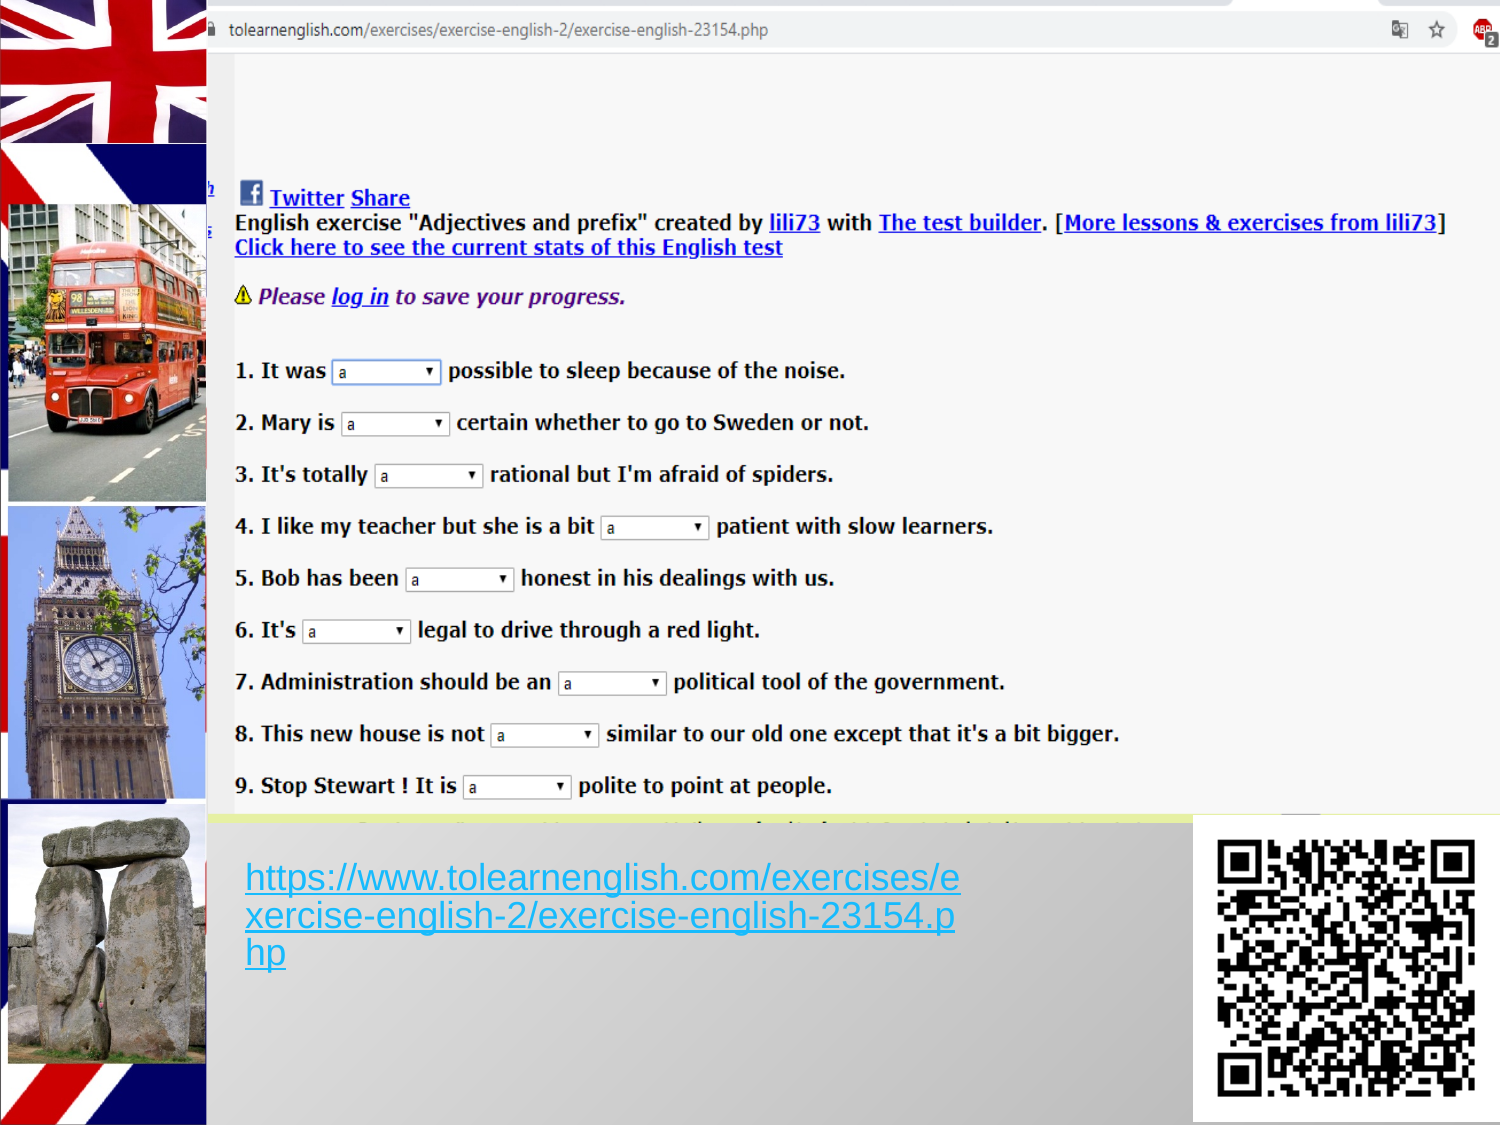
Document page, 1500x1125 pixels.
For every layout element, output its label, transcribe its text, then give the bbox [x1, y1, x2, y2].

text_box https://www.tolearnenglish.com/exercises/exercise-english-2/exercise-english-23154.php [230, 845, 981, 906]
picture [0, 0, 207, 1125]
picture [208, 0, 1500, 1122]
